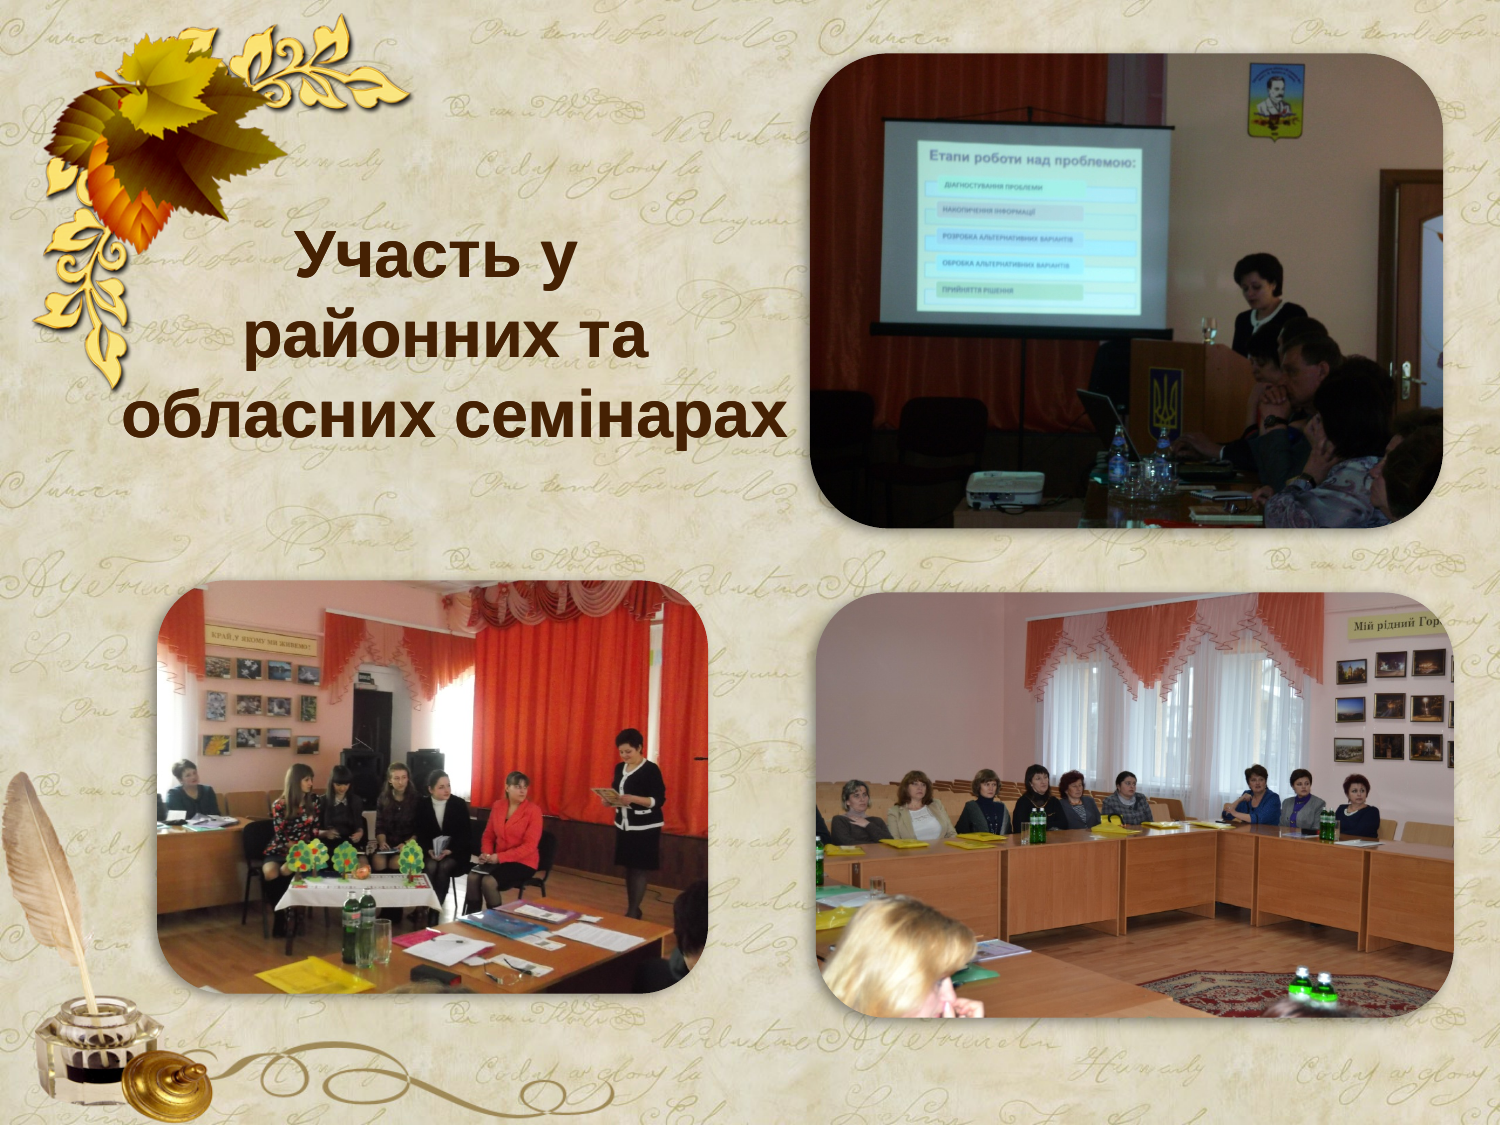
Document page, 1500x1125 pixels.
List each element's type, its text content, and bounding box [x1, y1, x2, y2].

text_box Участь у районних та обласних семінарах [88, 203, 804, 458]
picture [0, 0, 1500, 1125]
